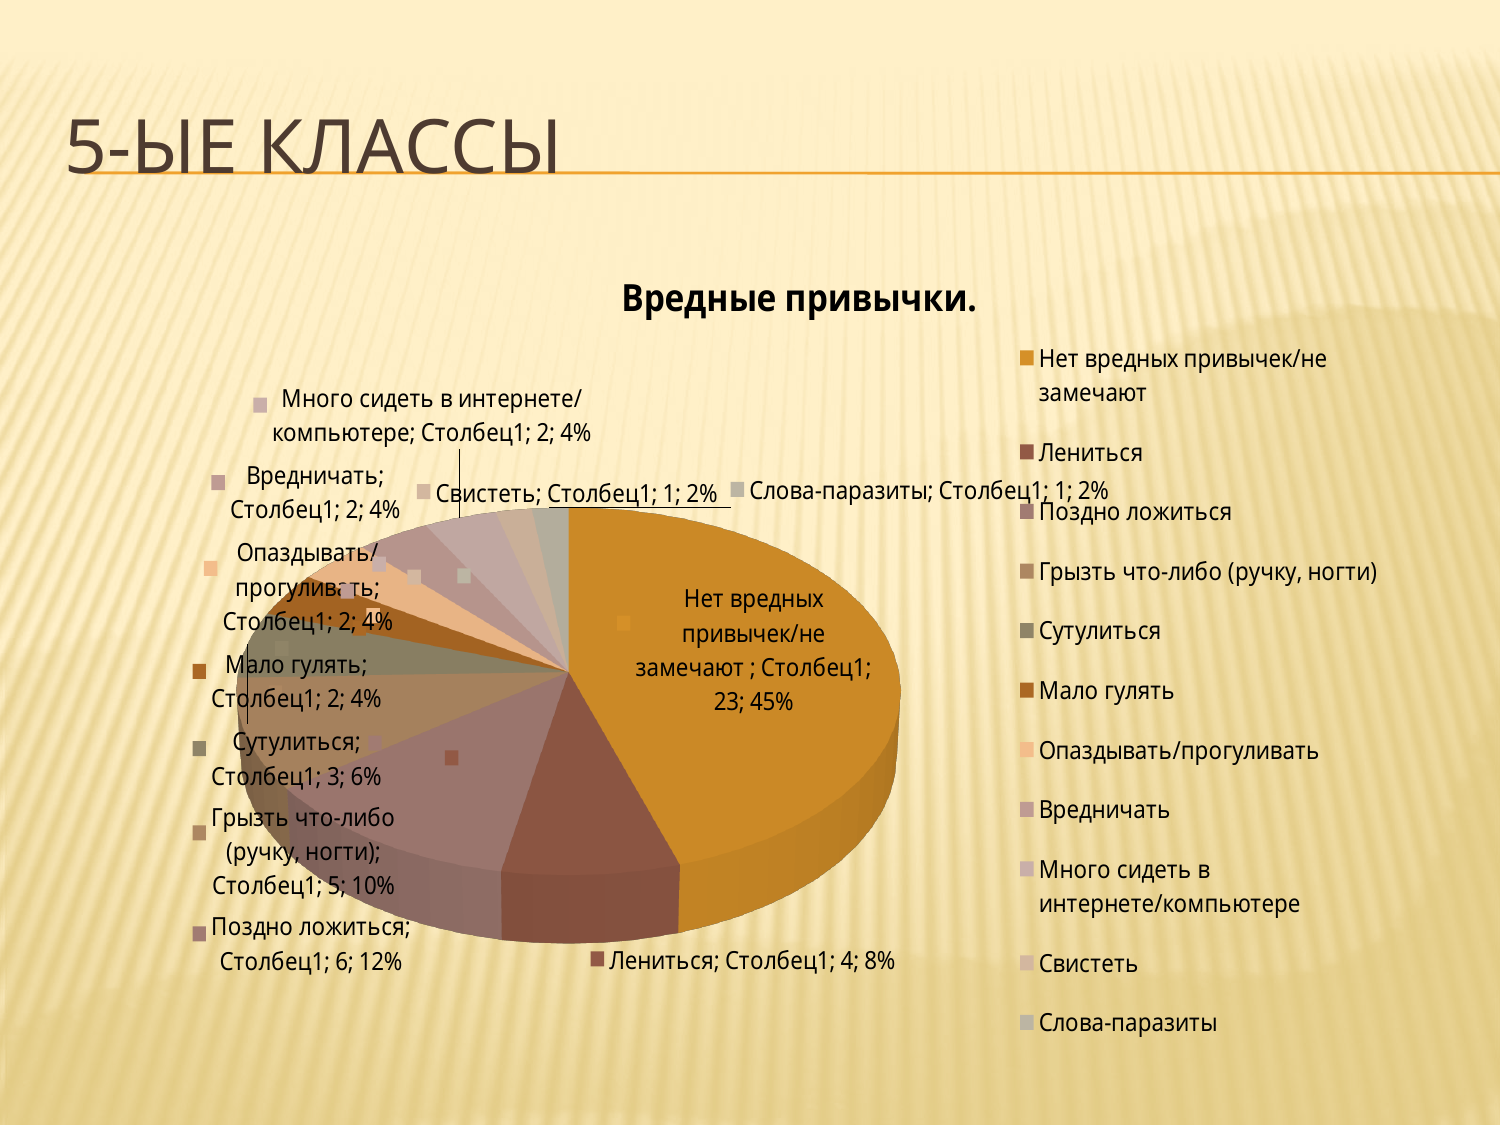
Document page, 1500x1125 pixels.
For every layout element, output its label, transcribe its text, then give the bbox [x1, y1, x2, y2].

chart [46, 234, 1407, 1091]
title 5-ые классы [50, 75, 1475, 213]
